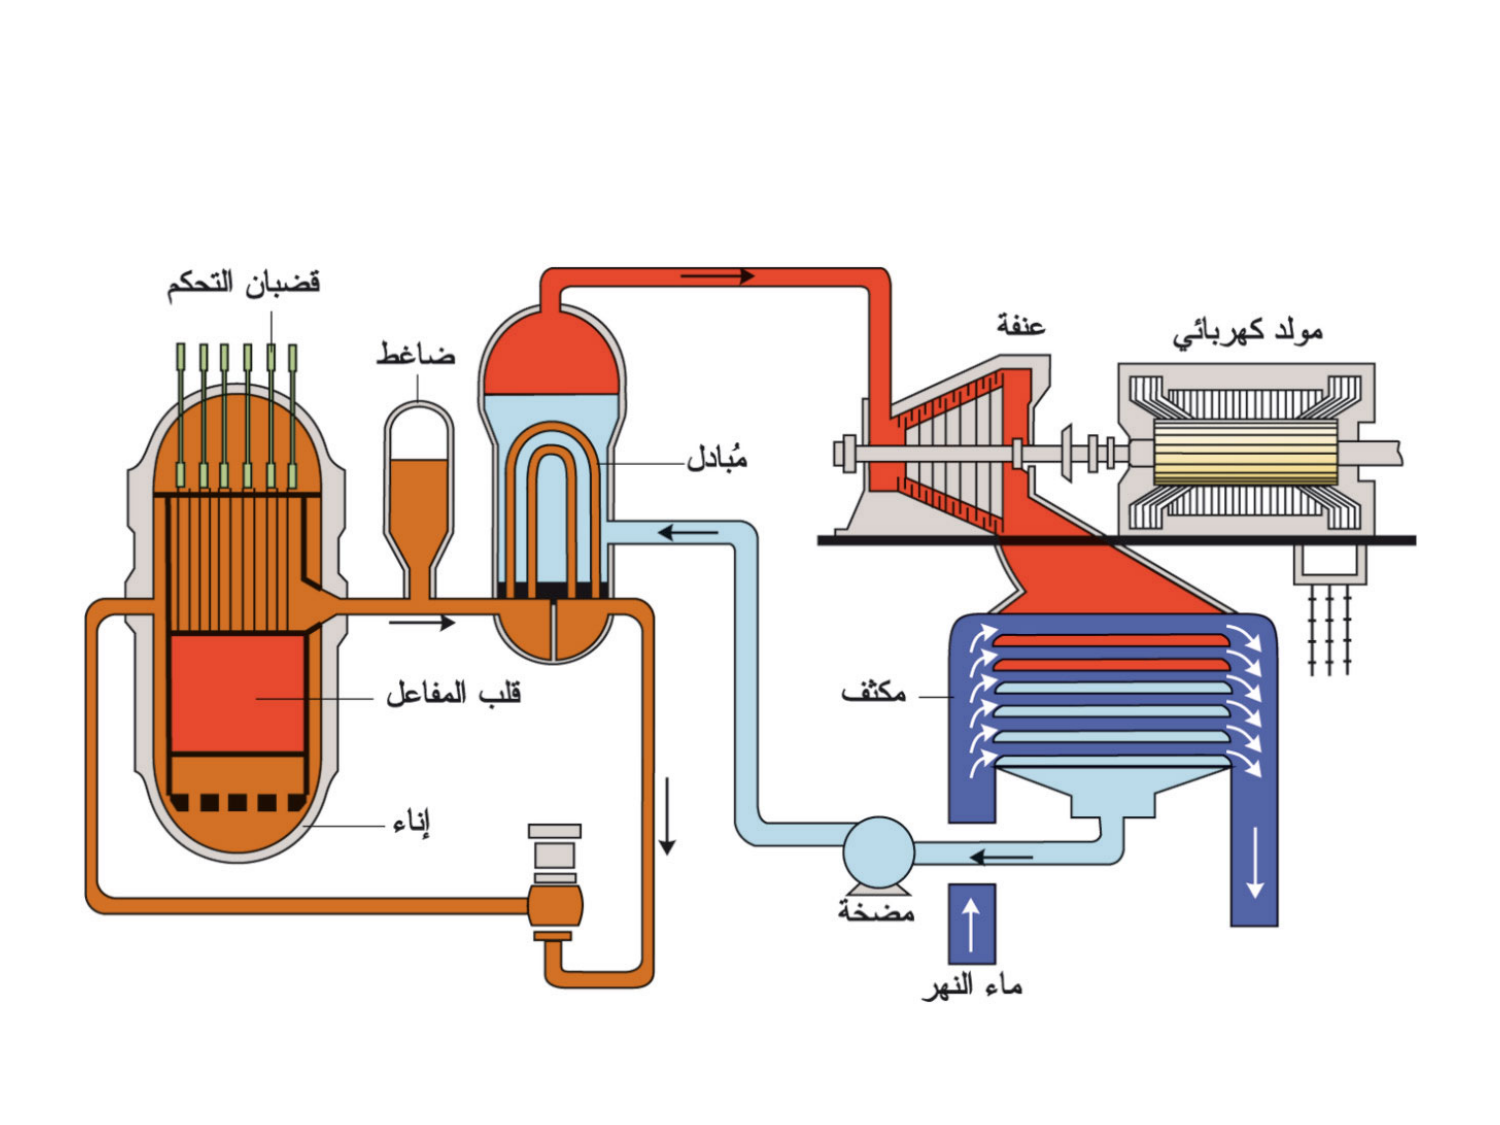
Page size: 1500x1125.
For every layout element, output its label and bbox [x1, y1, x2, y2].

list [80, 262, 1420, 1006]
